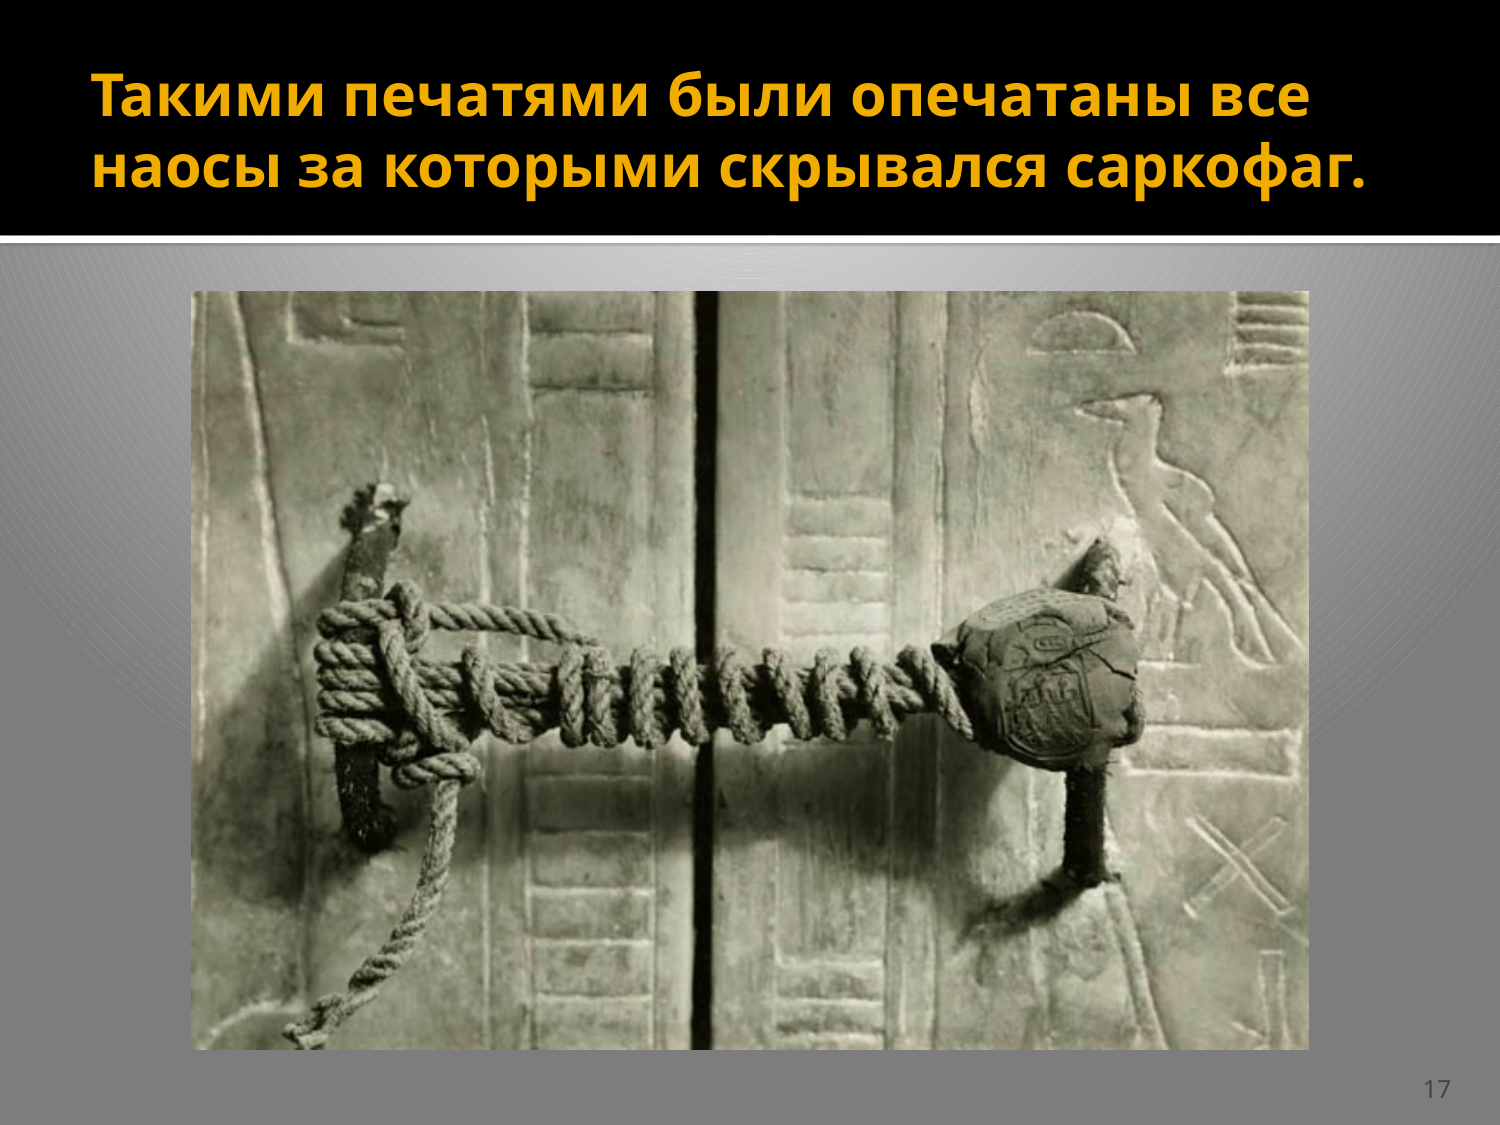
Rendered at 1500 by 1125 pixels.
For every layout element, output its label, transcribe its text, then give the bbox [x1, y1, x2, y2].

title Такими печатями были опечатаны все наосы за которыми скрывался саркофаг. [75, 25, 1425, 231]
slide_number 17 [1345, 1062, 1467, 1108]
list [191, 291, 1309, 1050]
